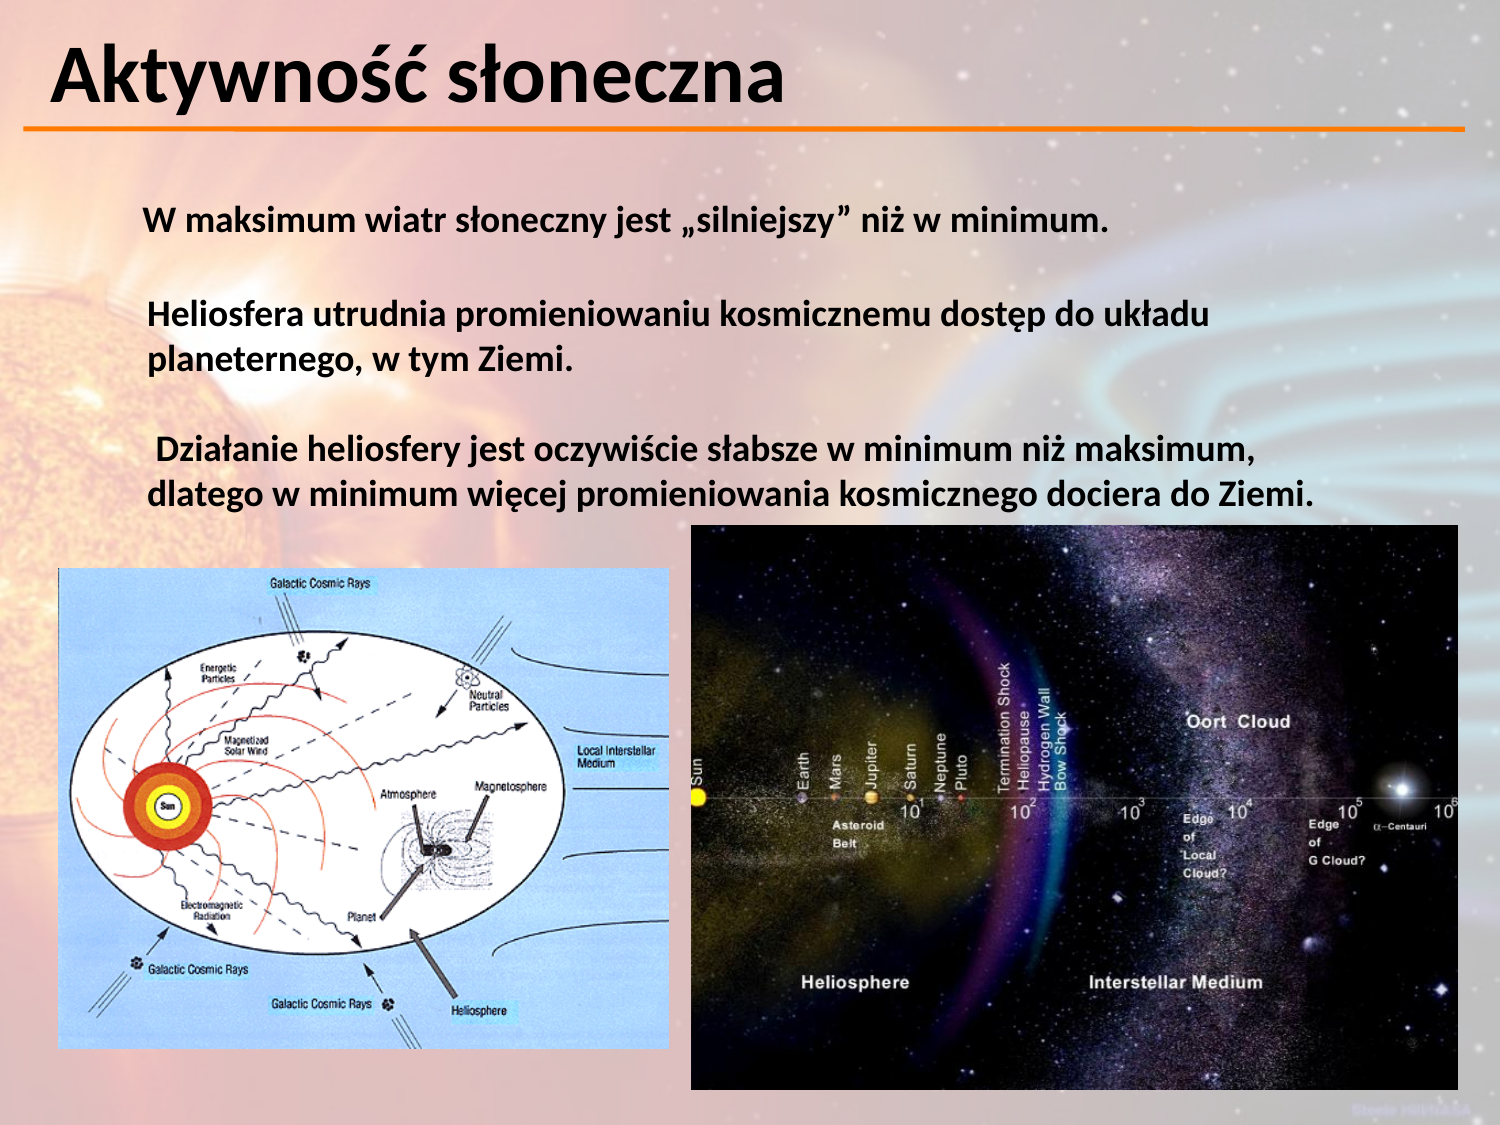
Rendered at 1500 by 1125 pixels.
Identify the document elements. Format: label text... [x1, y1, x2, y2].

picture [691, 525, 1458, 1091]
text_box Heliosfera utrudnia promieniowaniu kosmicznemu dostęp do układu planeternego, w tym Ziemi. Działanie heliosfery jest oczywiście słabsze w minimum niż maksimum, dlatego w minimum więcej promieniowania kosmicznego dociera do Ziemi. [132, 281, 1332, 521]
text_box W maksimum wiatr słoneczny jest „silniejszy” niż w minimum. [127, 187, 1135, 248]
picture [58, 567, 669, 1049]
text_box Aktywność słoneczna [35, 11, 1442, 127]
